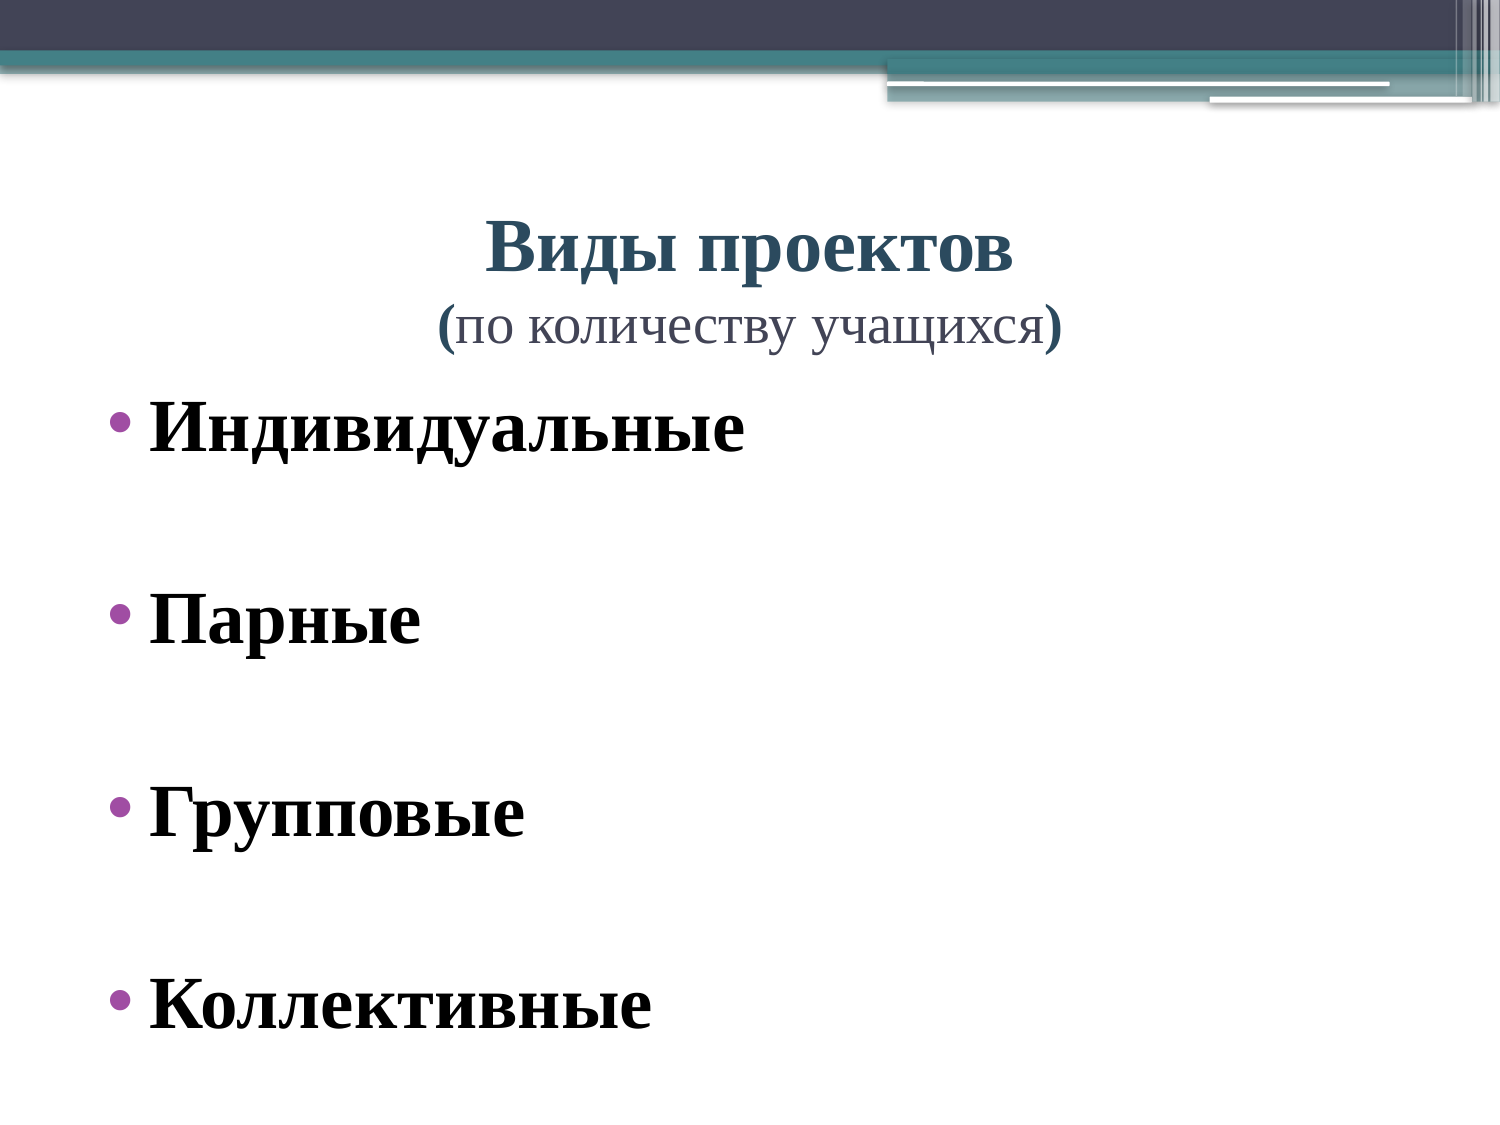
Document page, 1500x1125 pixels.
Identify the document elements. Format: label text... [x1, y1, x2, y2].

title Виды проектов (по количеству учащихся) [75, 187, 1425, 363]
list Индивидуальные Парные Групповые Коллективные [75, 368, 1425, 1079]
